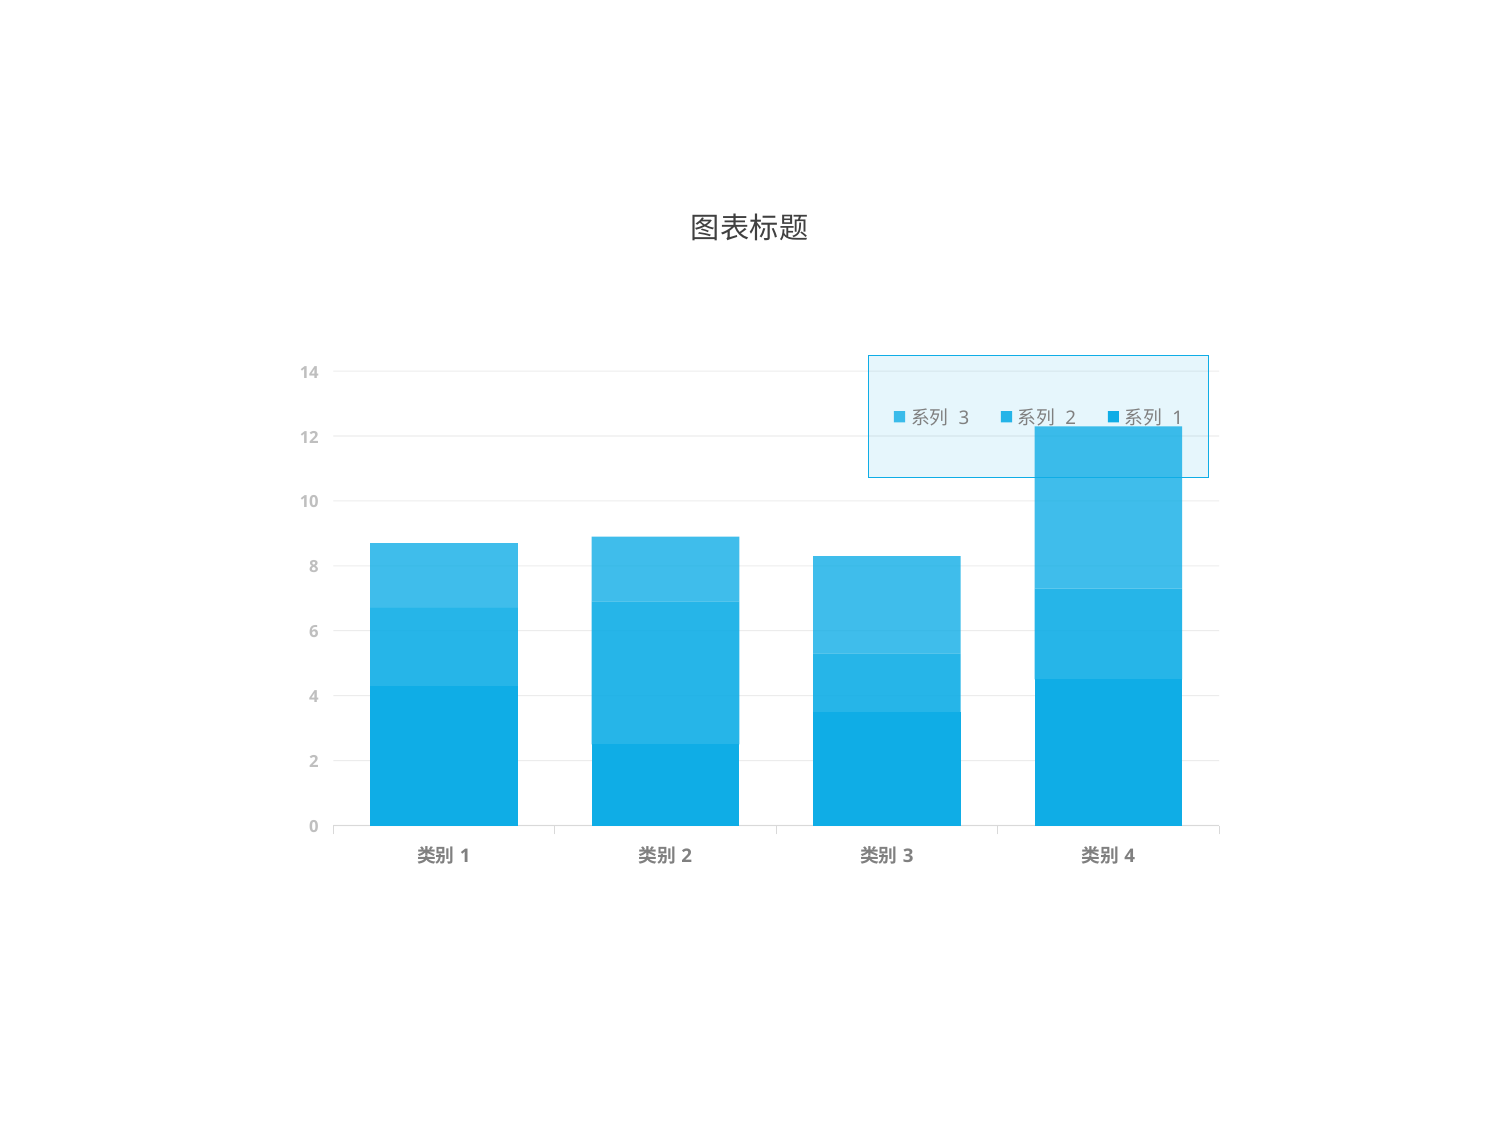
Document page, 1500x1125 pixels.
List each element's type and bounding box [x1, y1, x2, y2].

chart [228, 171, 1272, 954]
